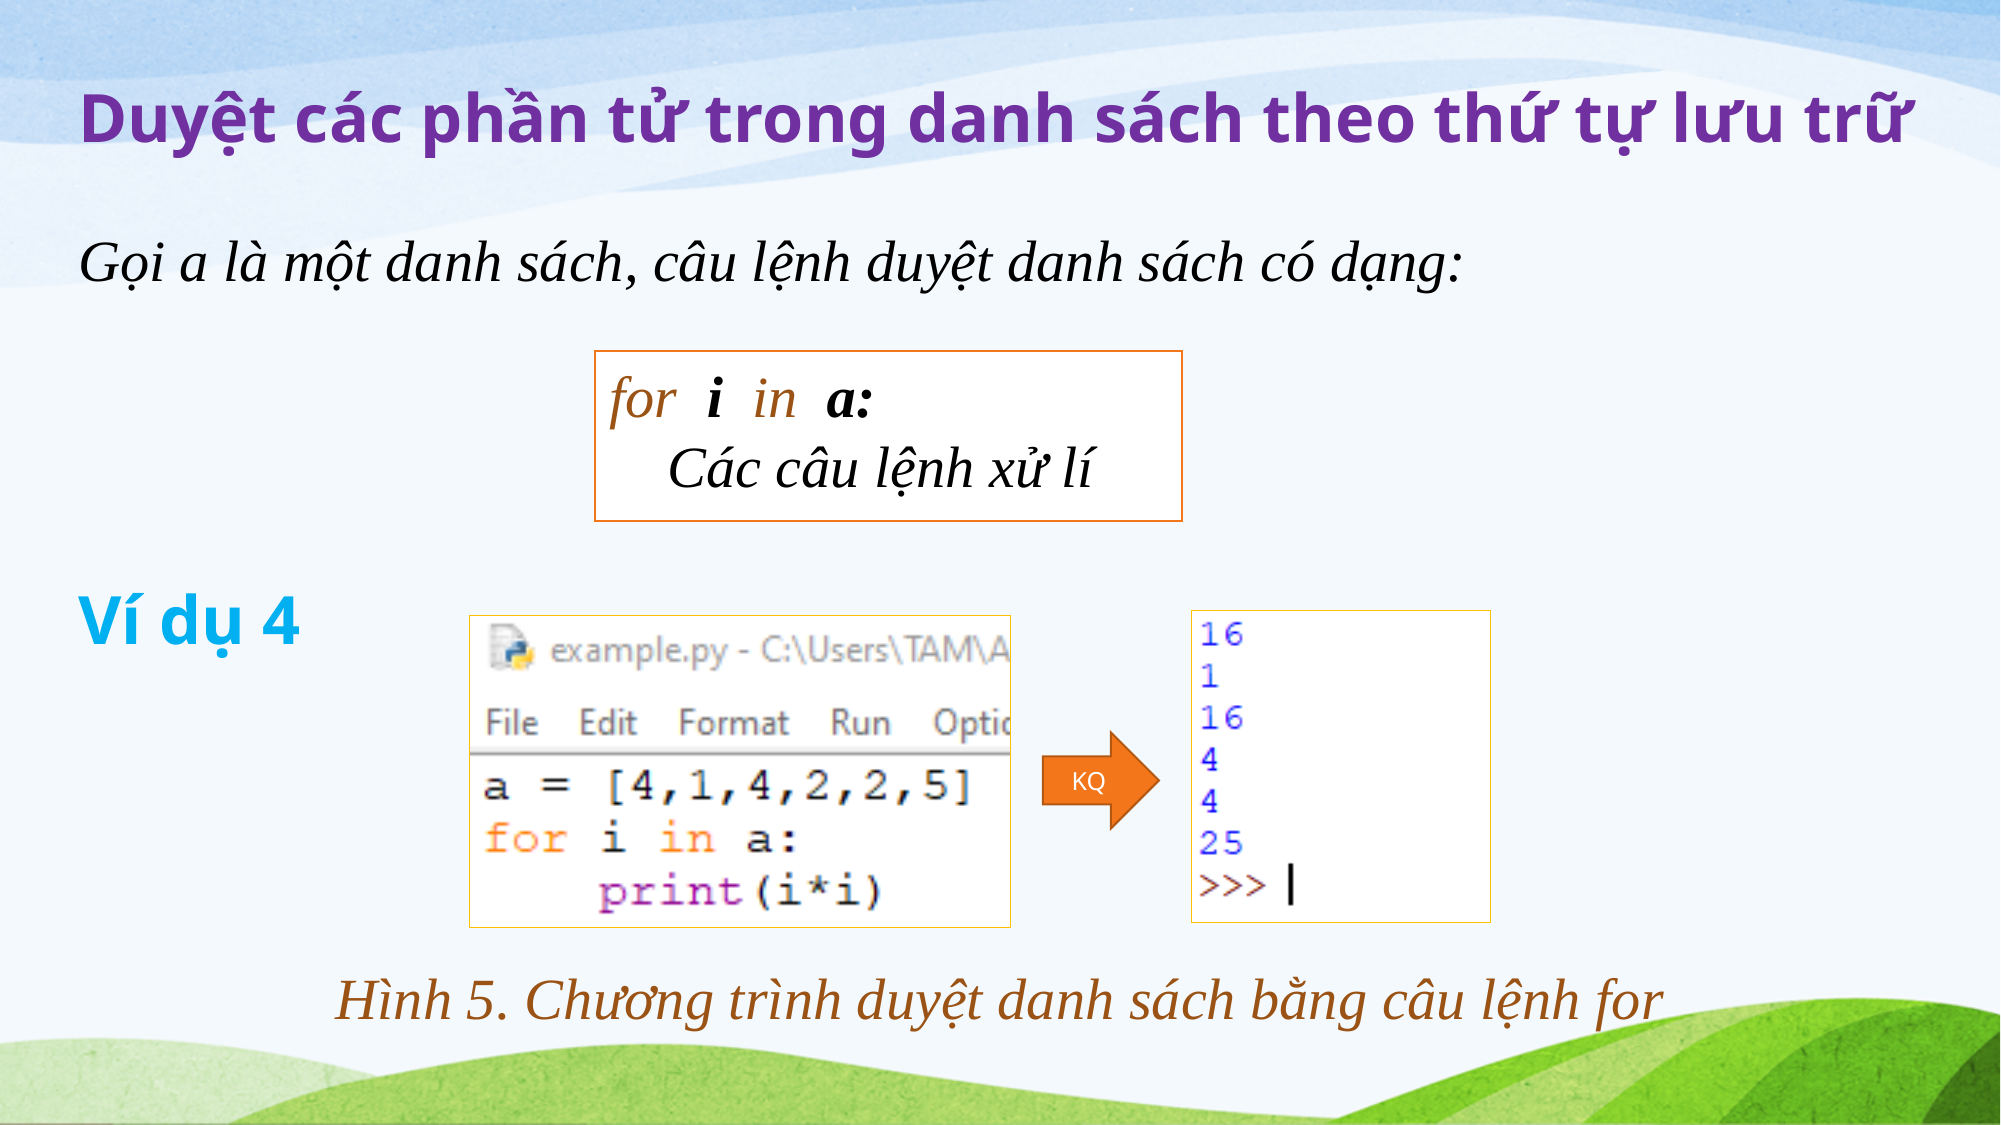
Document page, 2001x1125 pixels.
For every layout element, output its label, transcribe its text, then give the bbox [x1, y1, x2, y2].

picture [0, 0, 2001, 1125]
text_box Ví dụ 4 [63, 570, 1714, 667]
text_box for i in a: Các câu lệnh xử lí [594, 350, 1183, 522]
list Hình 5. Chương trình duyệt danh sách bằng câu lệnh for [238, 938, 1762, 1037]
title Duyệt các phần tử trong danh sách theo thứ tự lưu trữ [63, 68, 1937, 165]
text_box KQ [1041, 729, 1161, 831]
text_box Gọi a là một danh sách, câu lệnh duyệt danh sách có dạng: [62, 201, 1714, 299]
